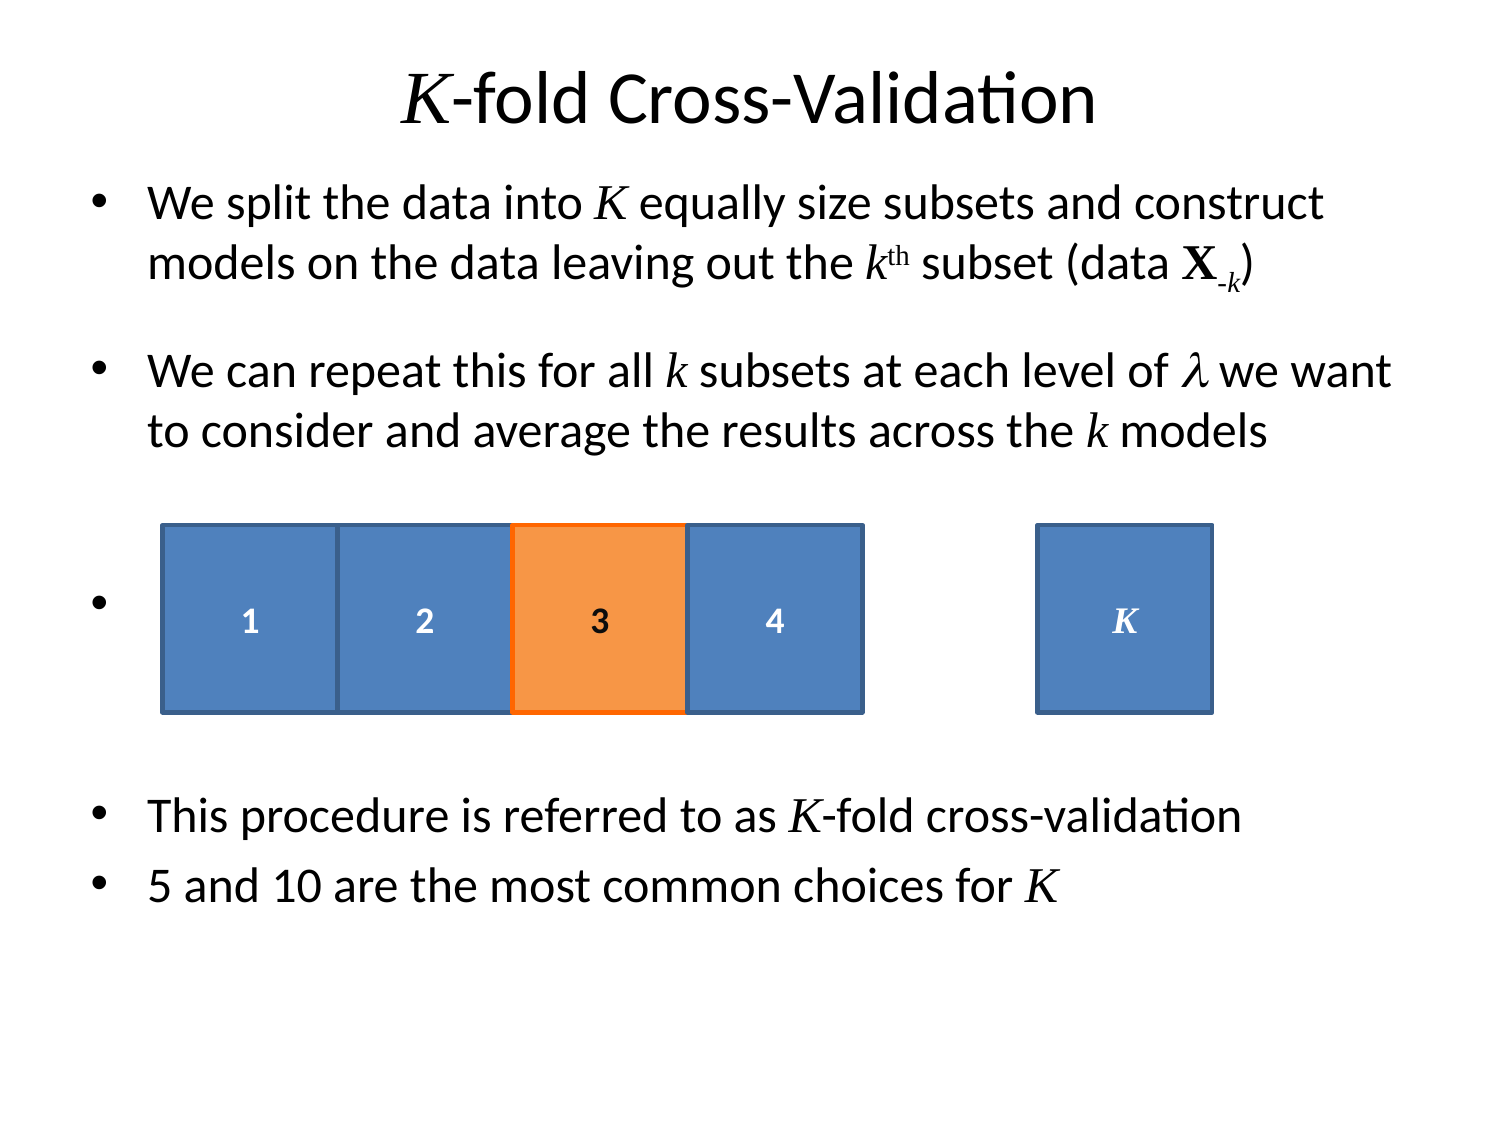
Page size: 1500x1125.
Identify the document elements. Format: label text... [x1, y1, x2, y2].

text_box 2 [335, 523, 510, 715]
text_box 1 [160, 523, 335, 715]
text_box 3 [510, 523, 685, 715]
text_box K [1035, 523, 1214, 715]
title K-fold Cross-Validation [75, 0, 1425, 162]
text_box 4 [685, 523, 865, 715]
list We split the data into K equally size subsets and construct models on the data leaving out the kth subset (data X-k) We can repeat this for all k subsets at each level of l we want to consider and average the results across the k models .… This procedure is referred to as K-fold cross-validation 5 and 10 are the most common choices for K [75, 162, 1425, 1030]
